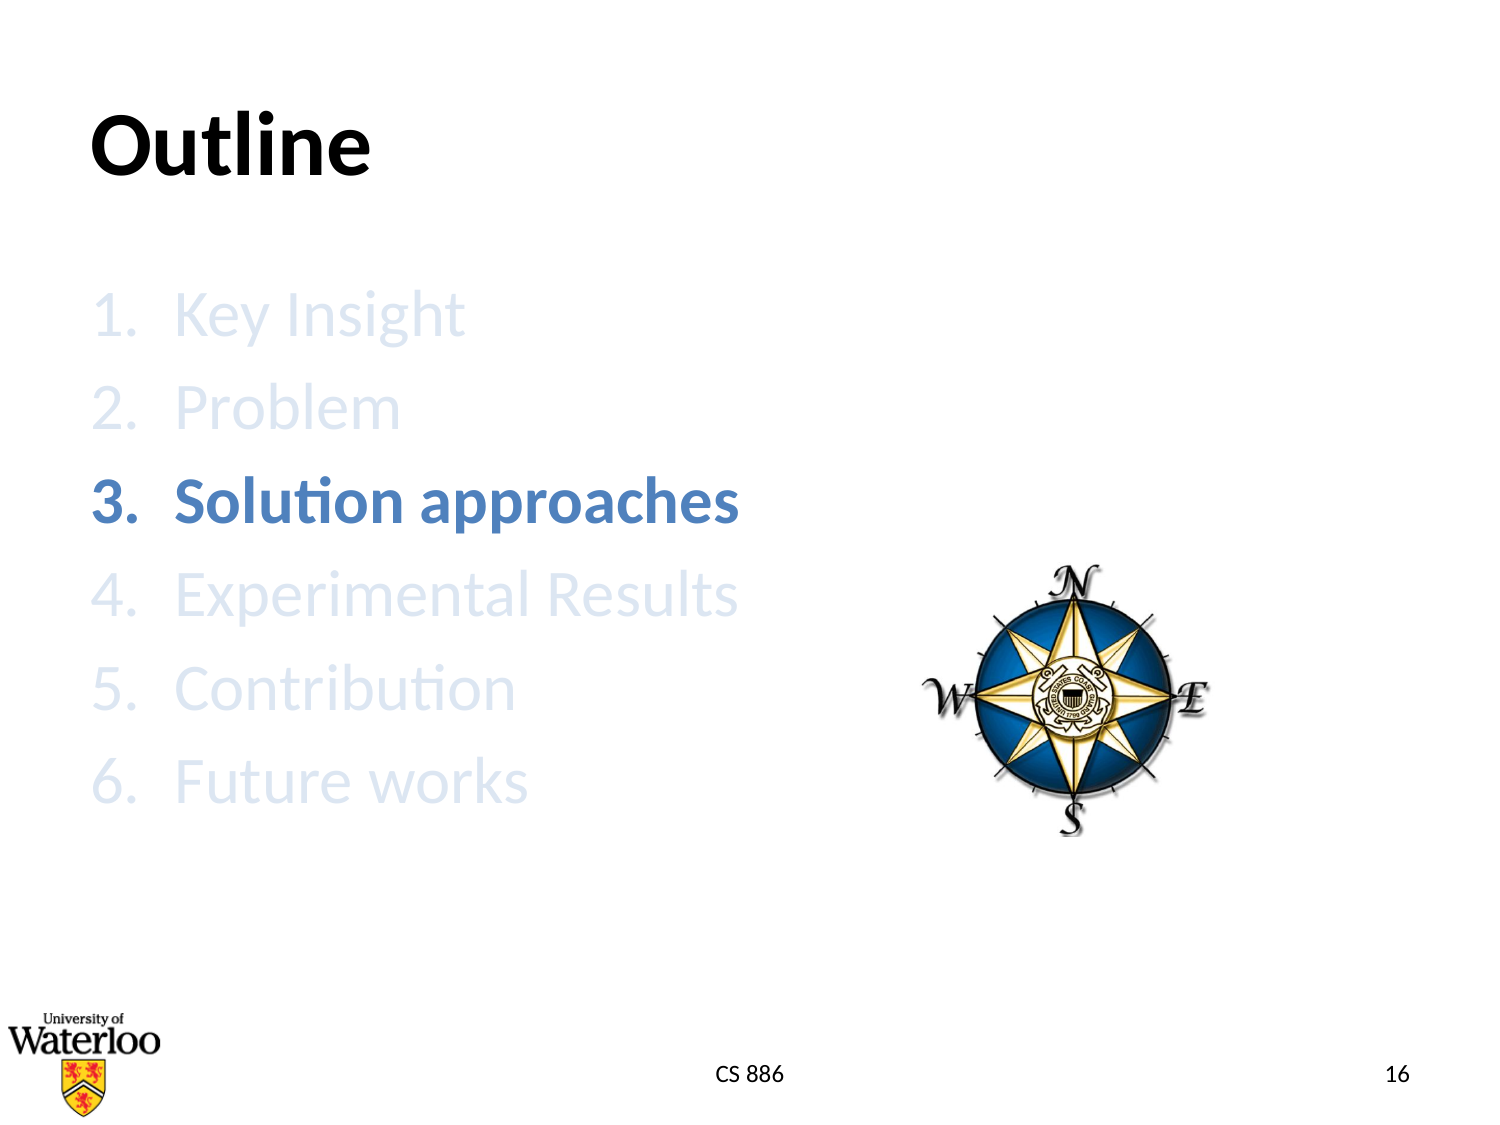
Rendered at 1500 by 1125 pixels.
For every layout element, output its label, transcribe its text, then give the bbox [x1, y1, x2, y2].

picture [913, 562, 1219, 838]
slide_number 16 [1074, 1042, 1425, 1103]
list Key Insight Problem Solution approaches Experimental Results Contribution Future works [75, 262, 1425, 1005]
title Outline [75, 45, 1425, 233]
footer CS 886 [512, 1042, 988, 1103]
picture [0, 1007, 164, 1125]
